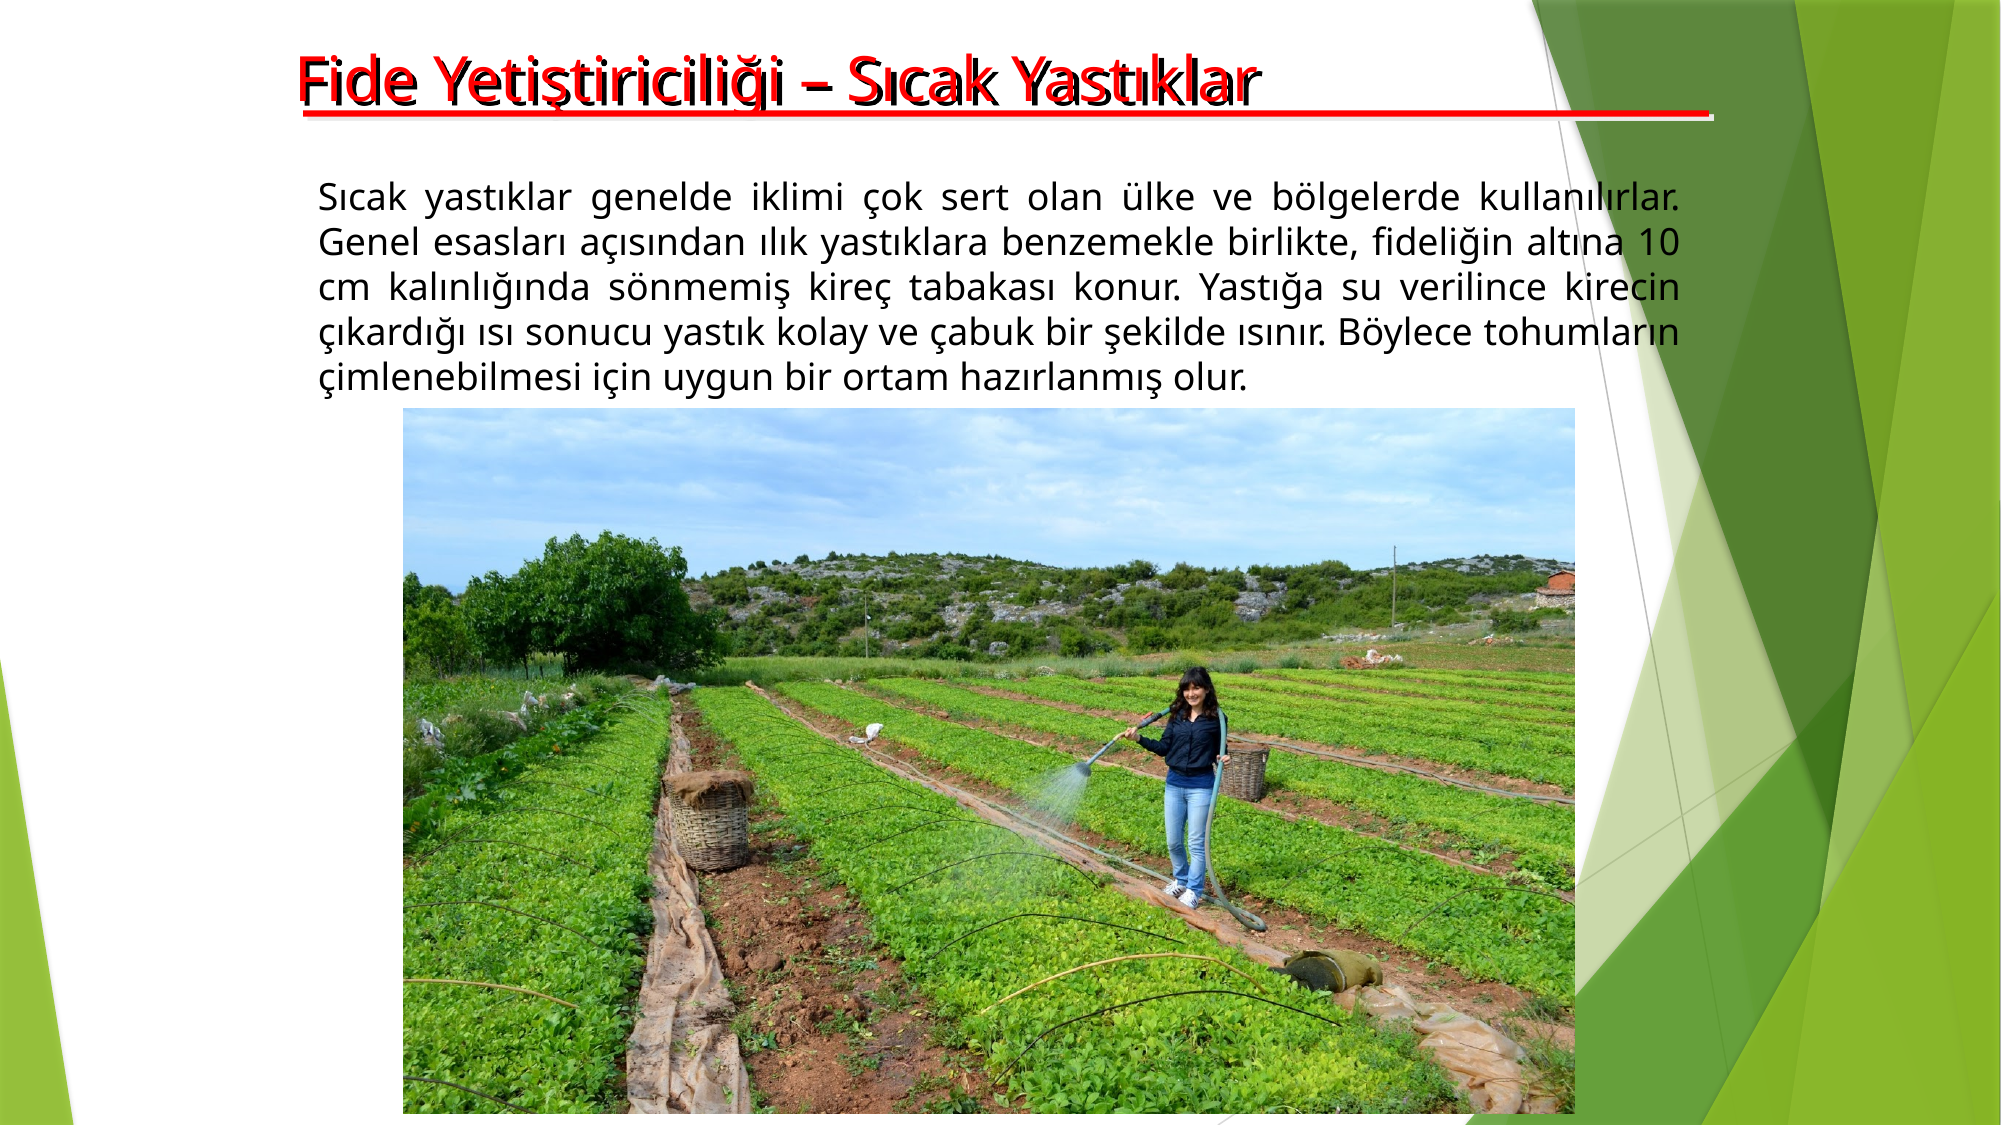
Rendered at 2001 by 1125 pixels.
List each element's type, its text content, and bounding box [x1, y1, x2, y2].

text_box Fide Yetiştiriciliği – Sıcak Yastıklar [279, 31, 1417, 102]
text_box Sıcak yastıklar genelde iklimi çok sert olan ülke ve bölgelerde kullanılırlar. Genel esasları açısından ılık yastıklara benzemekle birlikte, fideliğin altına 10 cm kalınlığında sönmemiş kireç tabakası konur. Yastığa su verilince kirecin çıkardığı ısı sonucu yastık kolay ve çabuk bir şekilde ısınır. Böylece tohumların çimlenebilmesi için uygun bir ortam hazırlanmış olur. [303, 165, 1697, 406]
picture [402, 407, 1576, 1115]
